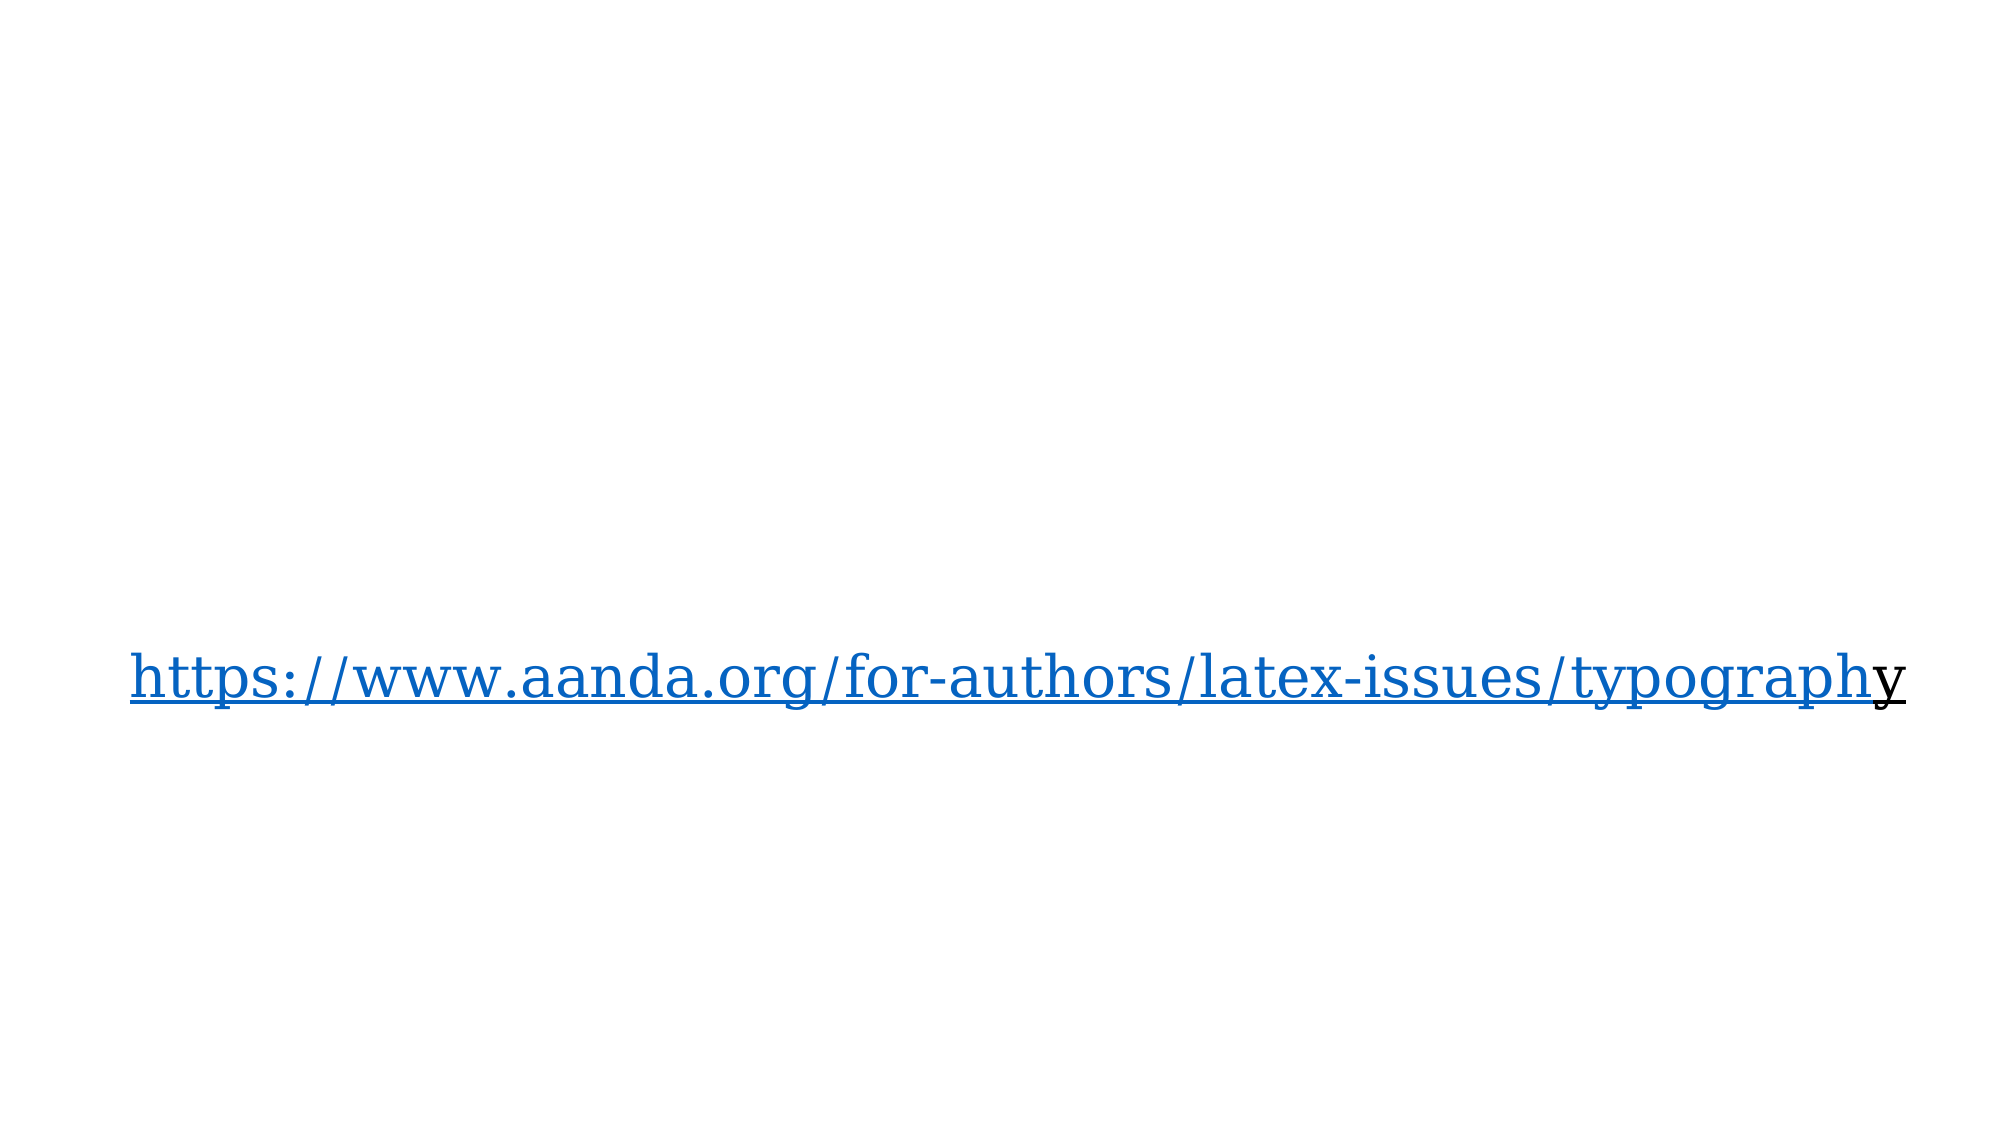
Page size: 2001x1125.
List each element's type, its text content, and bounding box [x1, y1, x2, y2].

text_box https://www.aanda.org/for-authors/latex-issues/typography [114, 631, 1940, 717]
